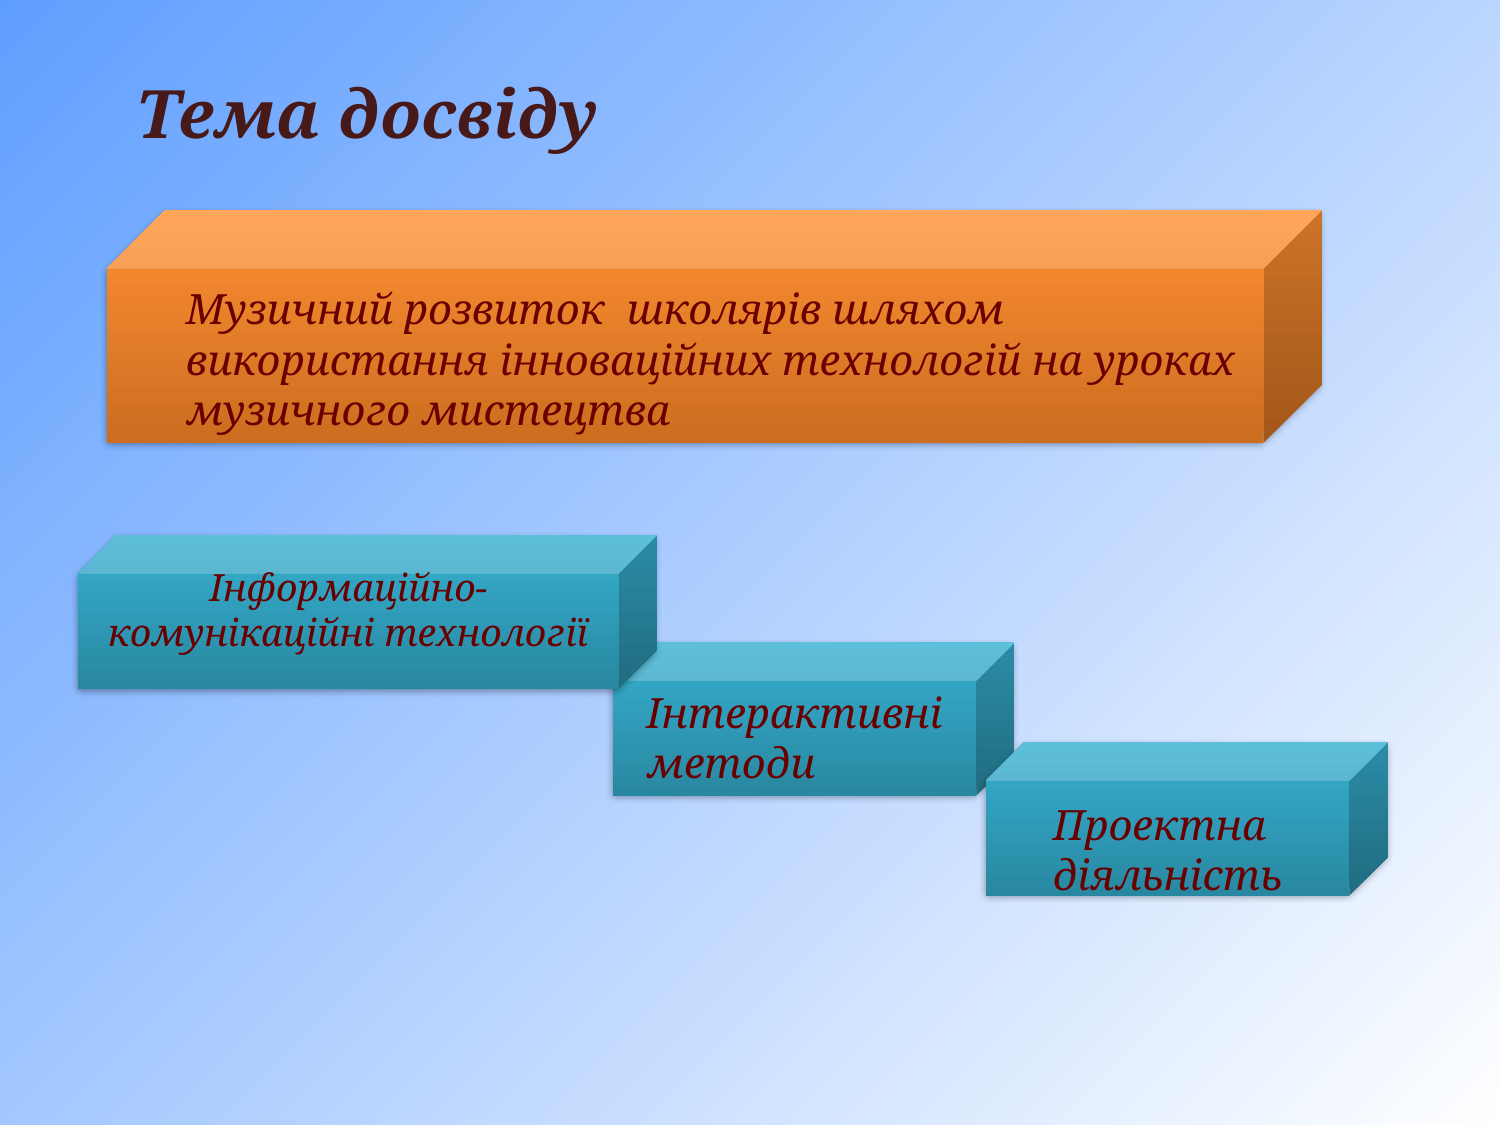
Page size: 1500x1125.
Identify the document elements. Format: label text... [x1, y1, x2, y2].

text_box Інформаційно- комунікаційні технології [78, 535, 657, 689]
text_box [612, 641, 1015, 796]
text_box [107, 210, 1322, 443]
text_box Музичний розвиток школярів шляхом використання інноваційних технологій на уроках музичного мистецтва [171, 276, 1258, 441]
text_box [985, 741, 1388, 908]
text_box Тема досвіду [121, 64, 614, 159]
